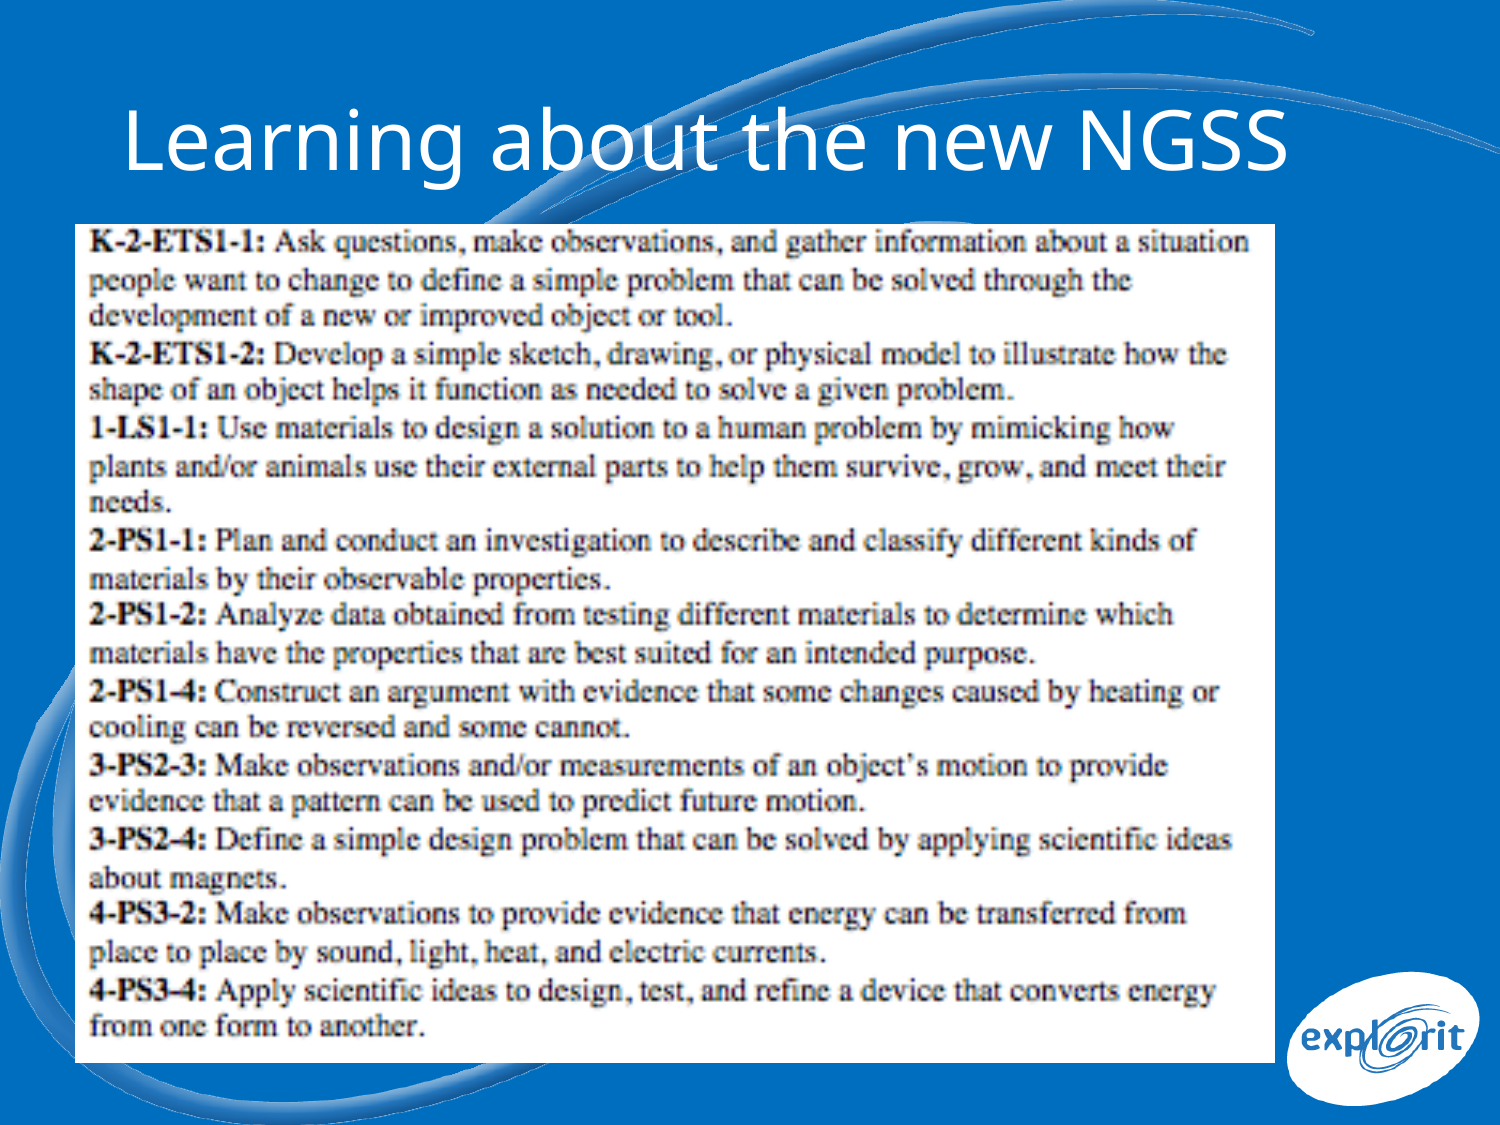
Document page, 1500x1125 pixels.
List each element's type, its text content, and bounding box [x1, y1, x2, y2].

picture [0, 0, 1500, 1125]
title Learning about the new NGSS [0, 49, 1413, 226]
